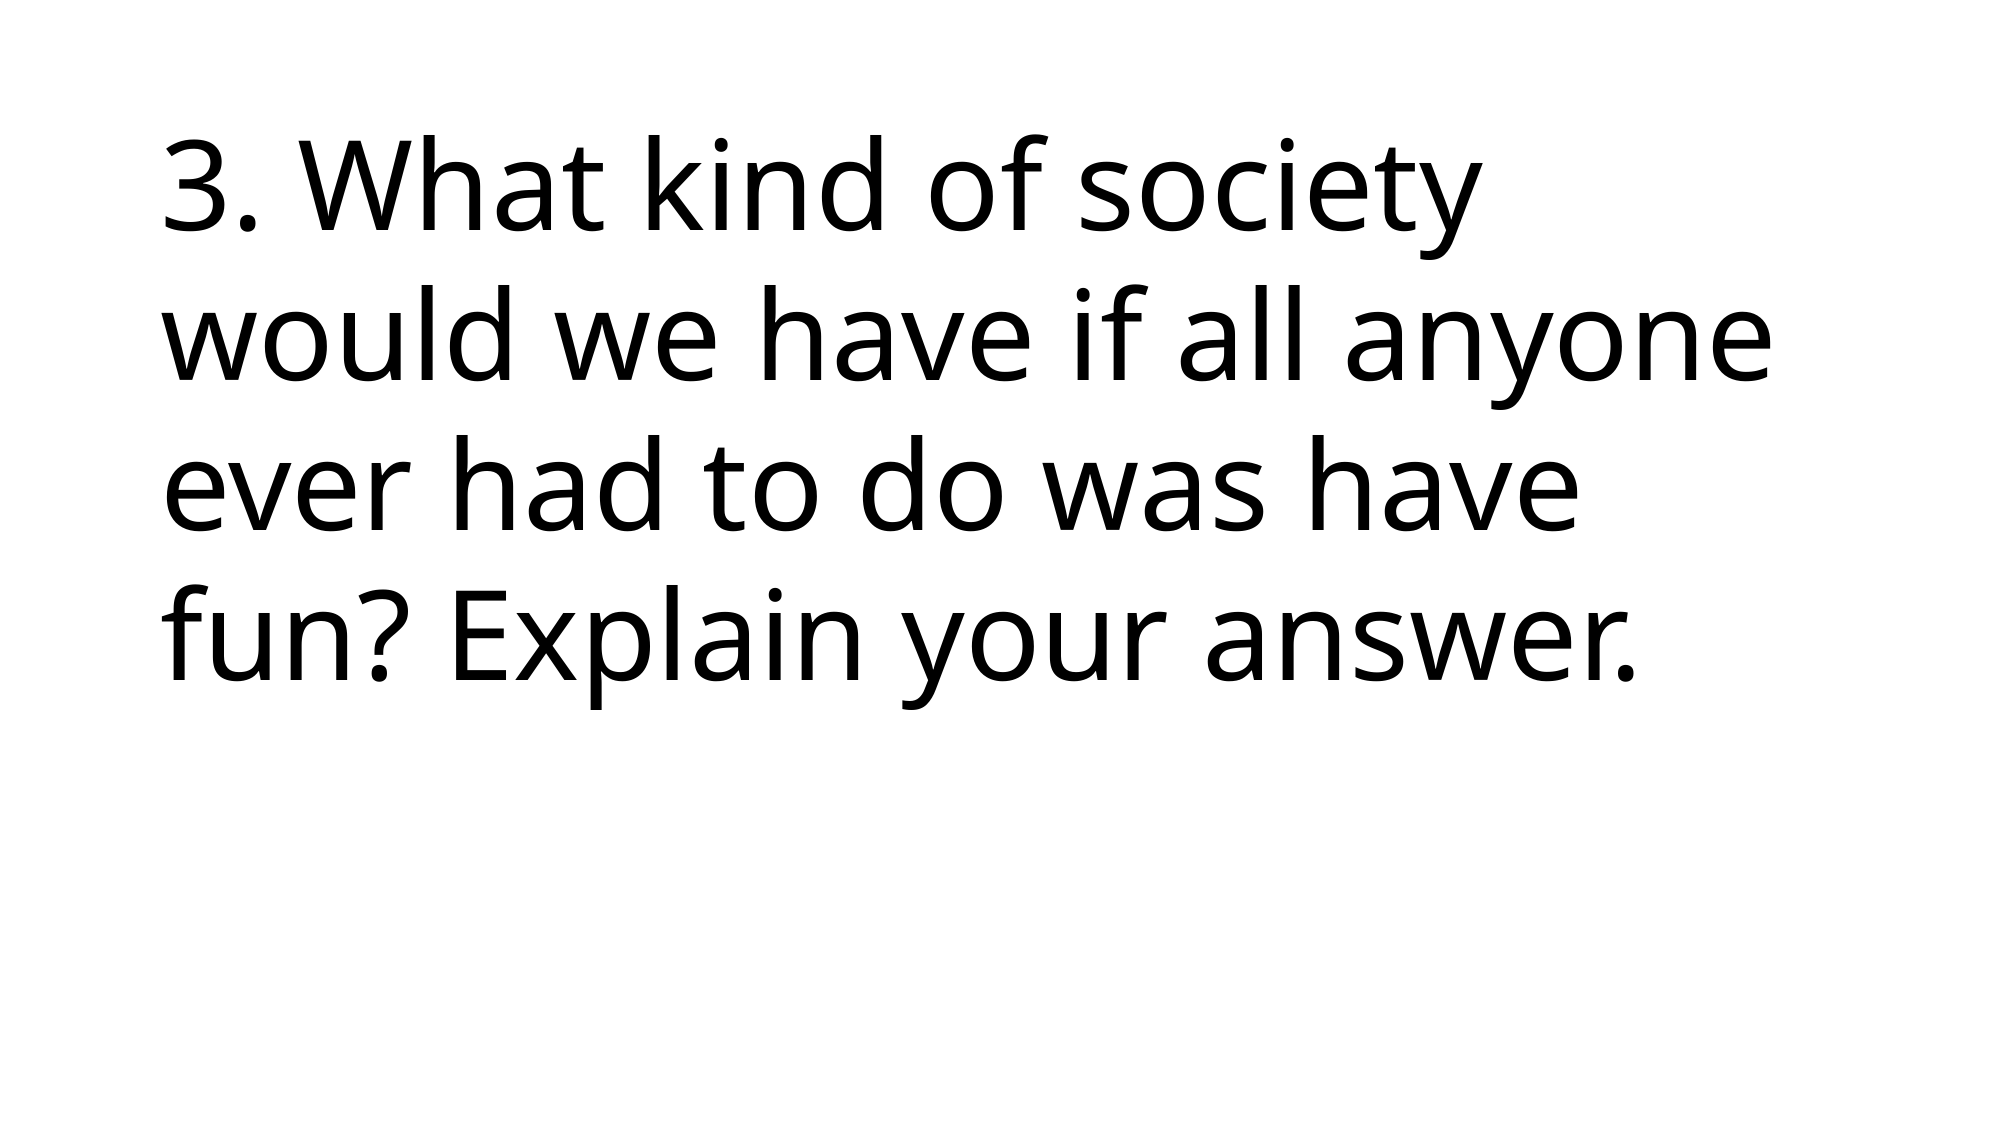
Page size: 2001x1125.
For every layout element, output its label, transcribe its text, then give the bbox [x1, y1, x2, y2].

text_box 3. What kind of society would we have if all anyone ever had to do was have fun? Explain your answer. [145, 97, 1816, 713]
